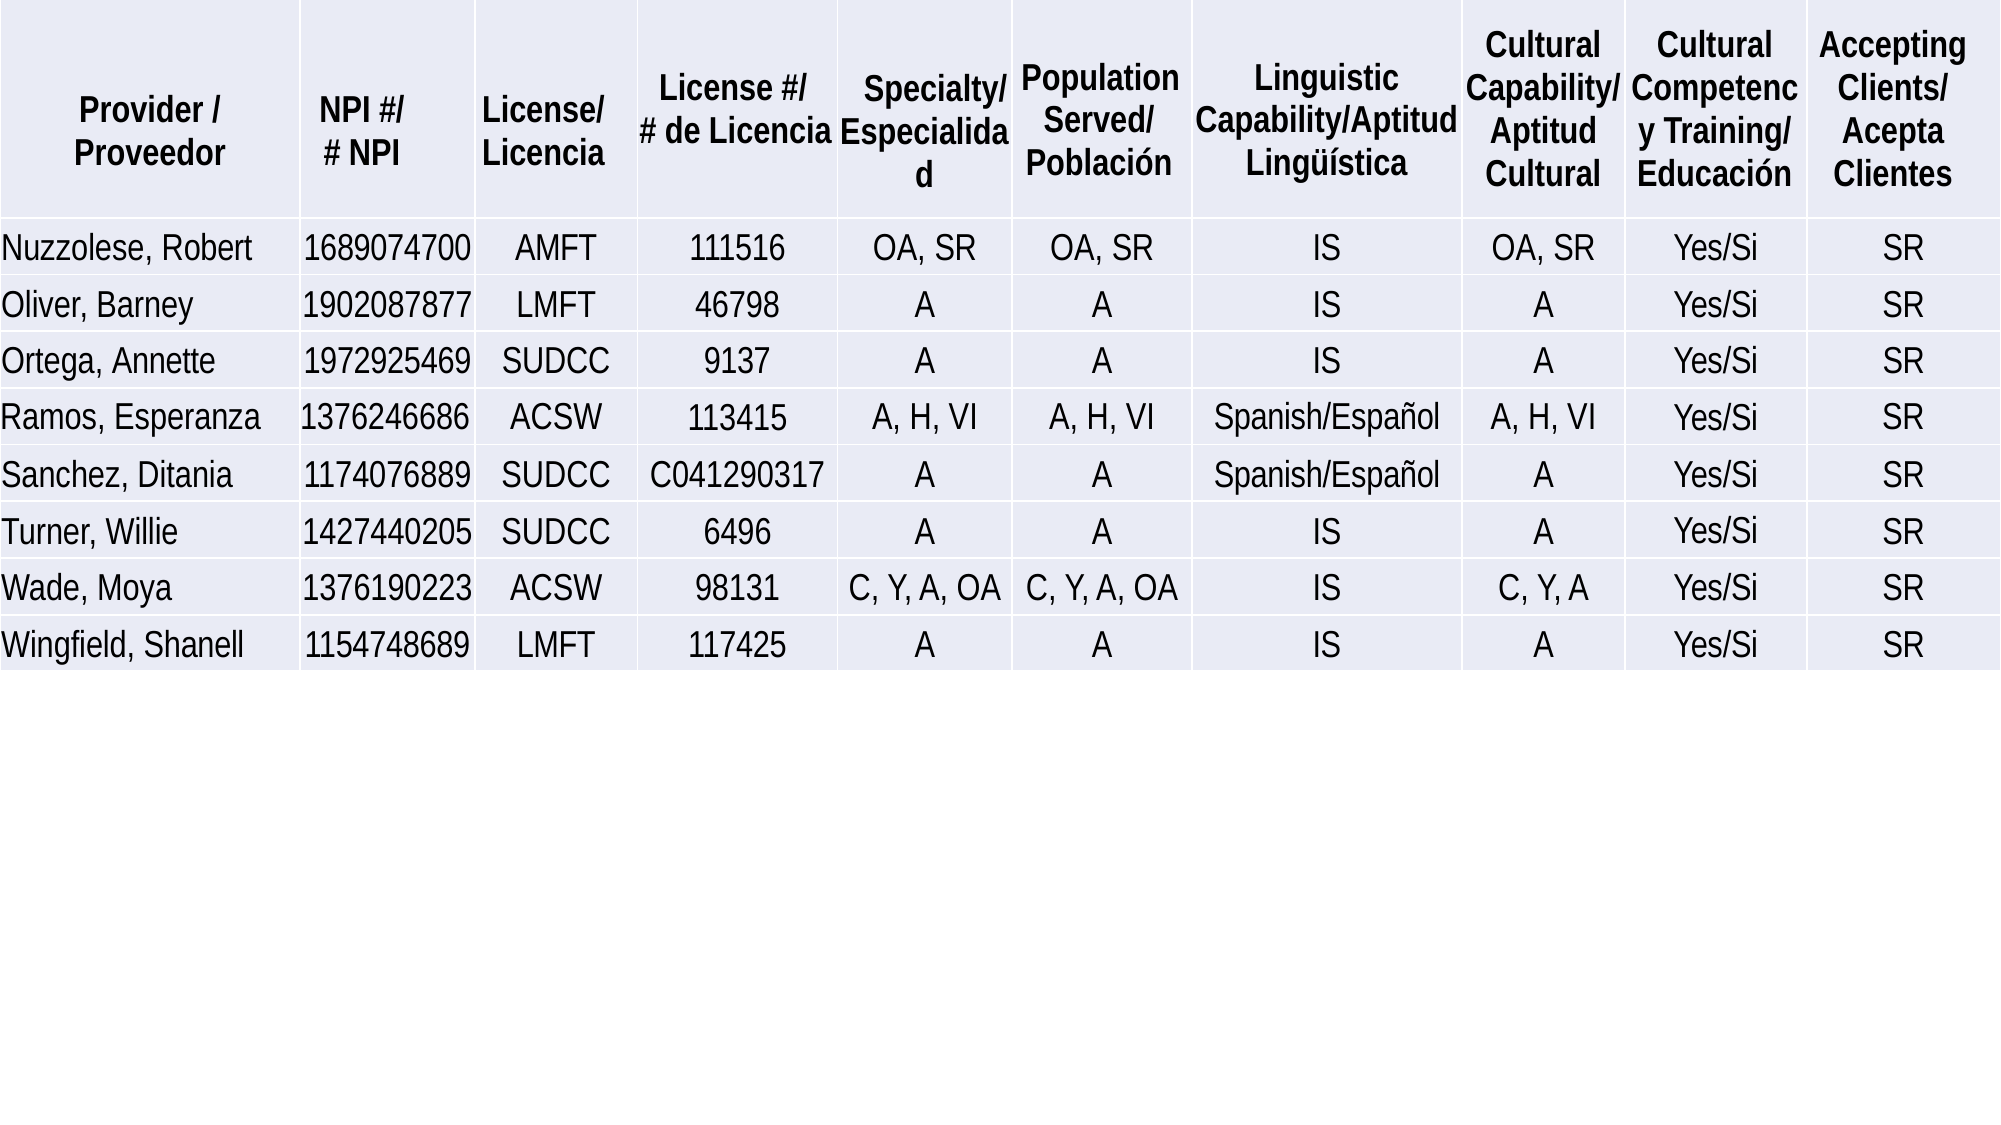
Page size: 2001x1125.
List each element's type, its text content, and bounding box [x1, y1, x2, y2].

table_cell A [1013, 616, 1191, 670]
table_cell SR [1808, 275, 2000, 330]
table_cell A [838, 502, 1011, 557]
table_cell A [838, 275, 1011, 330]
table_cell 98131 [638, 559, 837, 614]
table_header NPI #/ # NPI [301, 0, 474, 217]
table_cell A, H, VI [1463, 389, 1624, 444]
table_cell OA, SR [1013, 219, 1191, 274]
table_header Linguistic Capability/Aptitud Lingüística [1193, 0, 1461, 217]
table_header Accepting Clients/ Acepta Clientes [1808, 0, 2000, 217]
table_cell A [1013, 445, 1191, 500]
table_header Provider / Proveedor [1, 0, 299, 217]
table_cell Ortega, Annette [1, 332, 299, 387]
table_cell Yes/Si [1626, 616, 1806, 670]
table_cell Sanchez, Ditania [1, 445, 299, 500]
table_cell 1689074700 [301, 219, 474, 274]
table_header Cultural Competency Training/ Educación [1626, 0, 1806, 217]
table_cell IS [1193, 275, 1461, 330]
table_cell Yes/Si [1626, 219, 1806, 274]
table_cell C, Y, A [1463, 559, 1624, 614]
table_cell Wade, Moya [1, 559, 299, 614]
table_cell SR [1808, 445, 2000, 500]
table_cell A, H, VI [1013, 389, 1191, 444]
table_cell Spanish/Español [1193, 389, 1461, 444]
table_cell ACSW [476, 559, 637, 614]
table_cell A [1463, 502, 1624, 557]
table_cell LMFT [476, 616, 637, 670]
table_cell 6496 [638, 502, 837, 557]
table_cell SR [1808, 616, 2000, 670]
table_cell AMFT [476, 219, 637, 274]
table_cell Yes/Si [1626, 389, 1806, 444]
table_cell A [838, 445, 1011, 500]
table_cell 1376190223 [301, 559, 474, 614]
table_cell A [1013, 332, 1191, 387]
table_cell SR [1808, 559, 2000, 614]
table_cell 117425 [638, 616, 837, 670]
table_cell Oliver, Barney [1, 275, 299, 330]
table_header License/ Licencia [476, 0, 637, 217]
table_cell A [838, 332, 1011, 387]
table_cell 111516 [638, 219, 837, 274]
table_cell Yes/Si [1626, 275, 1806, 330]
table_cell Spanish/Español [1193, 445, 1461, 500]
table_cell IS [1193, 616, 1461, 670]
table_cell LMFT [476, 275, 637, 330]
table_cell A [1463, 445, 1624, 500]
table_cell 9137 [638, 332, 837, 387]
table_header Cultural Capability/Aptitud Cultural [1463, 0, 1624, 217]
table_header License #/ # de Licencia [638, 0, 837, 217]
table_cell IS [1193, 332, 1461, 387]
table_cell SUDCC [476, 332, 637, 387]
table_cell IS [1193, 559, 1461, 614]
table_cell 1376246686 [301, 389, 474, 444]
table_cell 46798 [638, 275, 837, 330]
table_cell 1427440205 [301, 502, 474, 557]
table_cell 1902087877 [301, 275, 474, 330]
table_cell C041290317 [638, 445, 837, 500]
table_cell SR [1808, 389, 2000, 444]
table_header Specialty/ Especialidad [838, 0, 1011, 217]
table_cell Nuzzolese, Robert [1, 219, 299, 274]
table_cell OA, SR [838, 219, 1011, 274]
table_cell Yes/Si [1626, 559, 1806, 614]
table_cell Wingfield, Shanell [1, 616, 299, 670]
table_cell Yes/Si [1626, 502, 1806, 557]
table_cell A [1463, 332, 1624, 387]
table_cell A [1013, 502, 1191, 557]
table_cell 113415 [638, 389, 837, 444]
table_cell IS [1193, 502, 1461, 557]
table_cell SR [1808, 502, 2000, 557]
table_cell SUDCC [476, 502, 637, 557]
table_cell C, Y, A, OA [838, 559, 1011, 614]
table_cell 1174076889 [301, 445, 474, 500]
table_cell A [1463, 616, 1624, 670]
table_cell OA, SR [1463, 219, 1624, 274]
table_cell Turner, Willie [1, 502, 299, 557]
table_cell ACSW [476, 389, 637, 444]
table_cell A [1463, 275, 1624, 330]
table_cell 1154748689 [301, 616, 474, 670]
table_cell A [1013, 275, 1191, 330]
table_cell A [838, 616, 1011, 670]
table_header Population Served/ Población [1013, 0, 1191, 217]
table_cell A, H, VI [838, 389, 1011, 444]
table_cell IS [1193, 219, 1461, 274]
table_cell C, Y, A, OA [1013, 559, 1191, 614]
table_cell SR [1808, 219, 2000, 274]
table_cell SR [1808, 332, 2000, 387]
table_cell Yes/Si [1626, 332, 1806, 387]
table_cell Ramos, Esperanza [1, 389, 299, 444]
table_cell SUDCC [476, 445, 637, 500]
table_cell Yes/Si [1626, 445, 1806, 500]
table_cell 1972925469 [301, 332, 474, 387]
